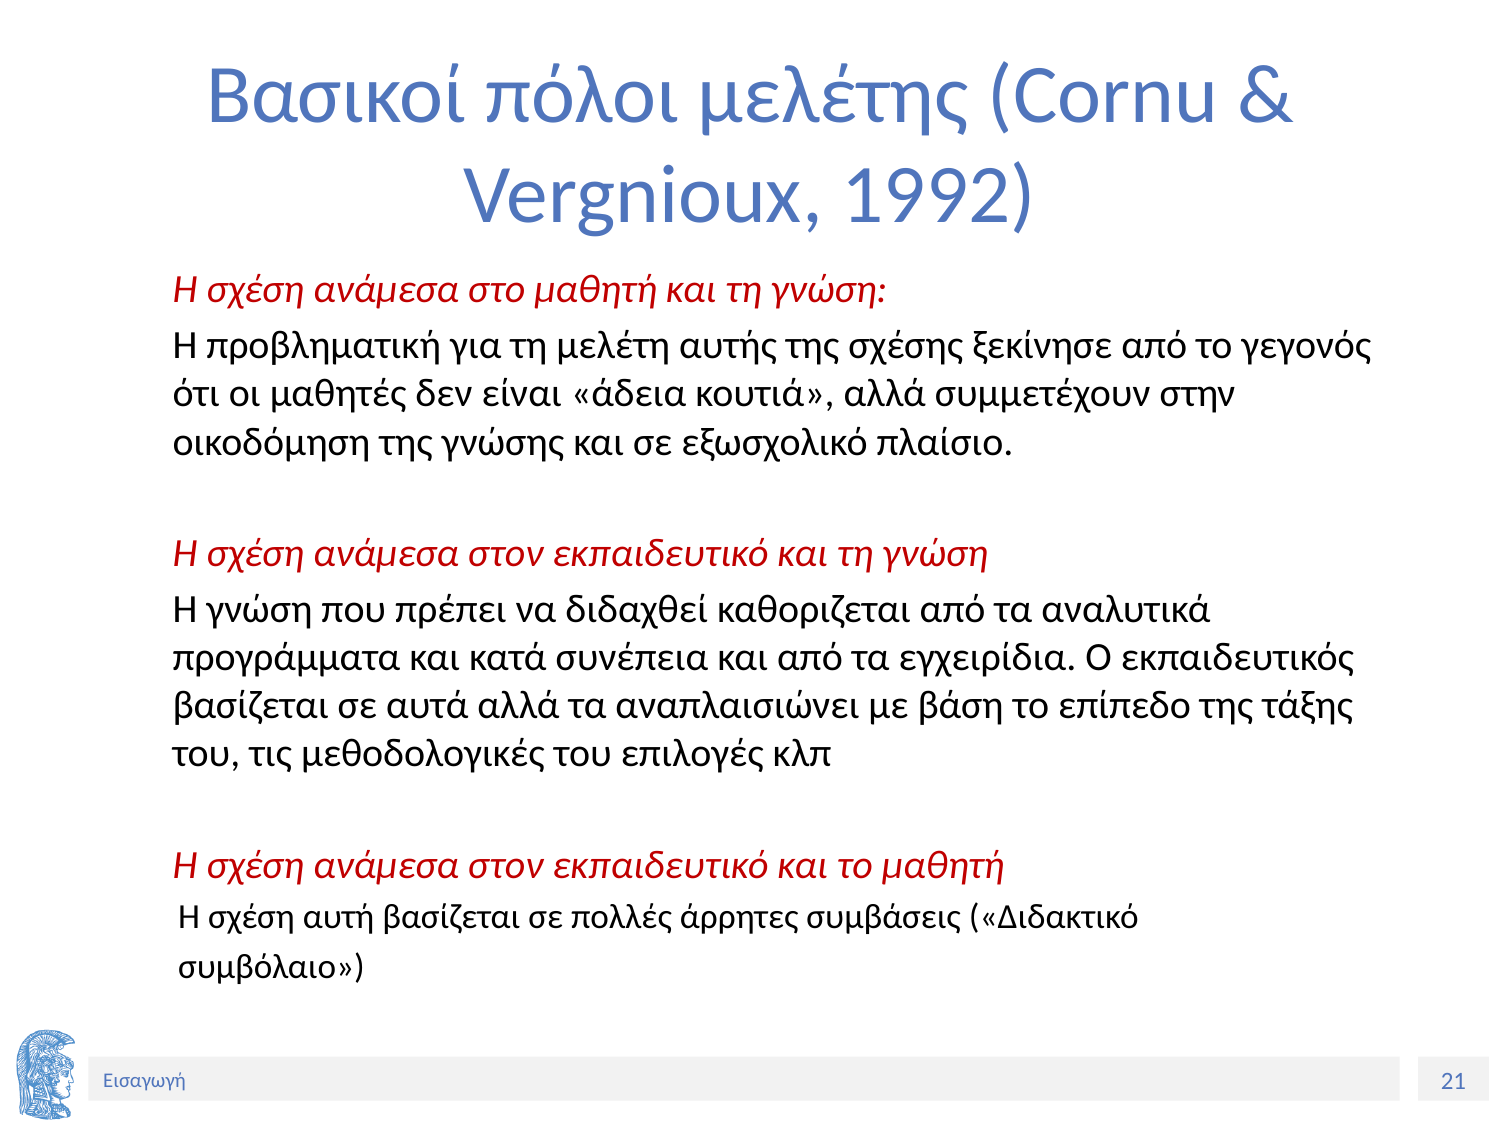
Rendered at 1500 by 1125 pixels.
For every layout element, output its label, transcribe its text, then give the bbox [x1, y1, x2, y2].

list Η σχέση ανάμεσα στο μαθητή και τη γνώση: Η προβληματική για τη μελέτη αυτής της σχέσης ξεκίνησε από το γεγονός ότι οι μαθητές δεν είναι «άδεια κουτιά», αλλά συμμετέχουν στην οικοδόμηση της γνώσης και σε εξωσχολικό πλαίσιο. Η σχέση ανάμεσα στον εκπαιδευτικό και τη γνώση Η γνώση που πρέπει να διδαχθεί καθοριζεται από τα αναλυτικά προγράμματα και κατά συνέπεια και από τα εγχειρίδια. Ο εκπαιδευτικός βασίζεται σε αυτά αλλά τα αναπλαισιώνει με βάση το επίπεδο της τάξης του, τις μεθοδολογικές του επιλογές κλπ Η σχέση ανάμεσα στον εκπαιδευτικό και το μαθητή Η σχέση αυτή βασίζεται σε πολλές άρρητες συμβάσεις («Διδακτικό συμβόλαιο») [76, 255, 1427, 998]
picture [9, 1026, 81, 1120]
title Βασικοί πόλοι μελέτης (Cornu & Vergnioux, 1992) [75, 45, 1425, 233]
